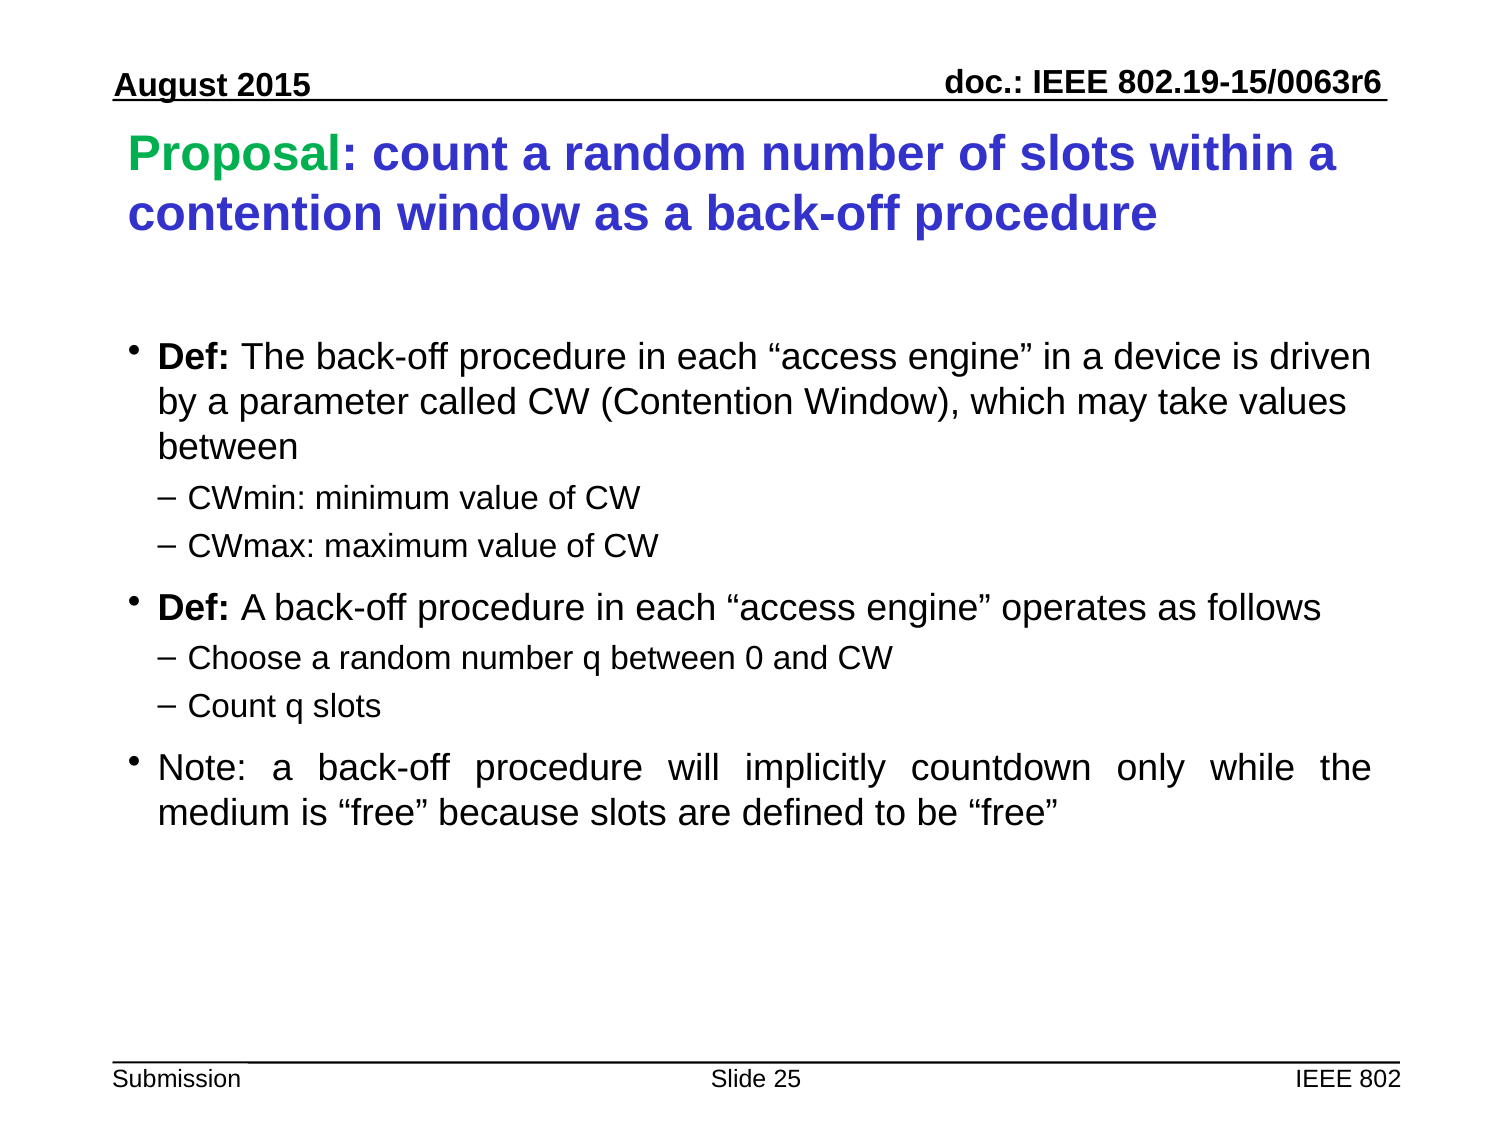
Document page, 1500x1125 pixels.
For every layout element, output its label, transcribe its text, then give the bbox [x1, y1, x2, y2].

footer IEEE 802 [1294, 1061, 1402, 1093]
list Def: The back-off procedure in each “access engine” in a device is driven by a parameter called CW (Contention Window), which may take values between CWmin: minimum value of CW CWmax: maximum value of CW Def: A back-off procedure in each “access engine” operates as follows Choose a random number q between 0 and CW Count q slots Note: a back-off procedure will implicitly countdown only while the medium is “free” because slots are defined to be “free” [112, 324, 1388, 1000]
slide_number Slide 25 [709, 1061, 803, 1093]
title Proposal: count a random number of slots within a contention window as a back-off procedure [112, 112, 1388, 288]
